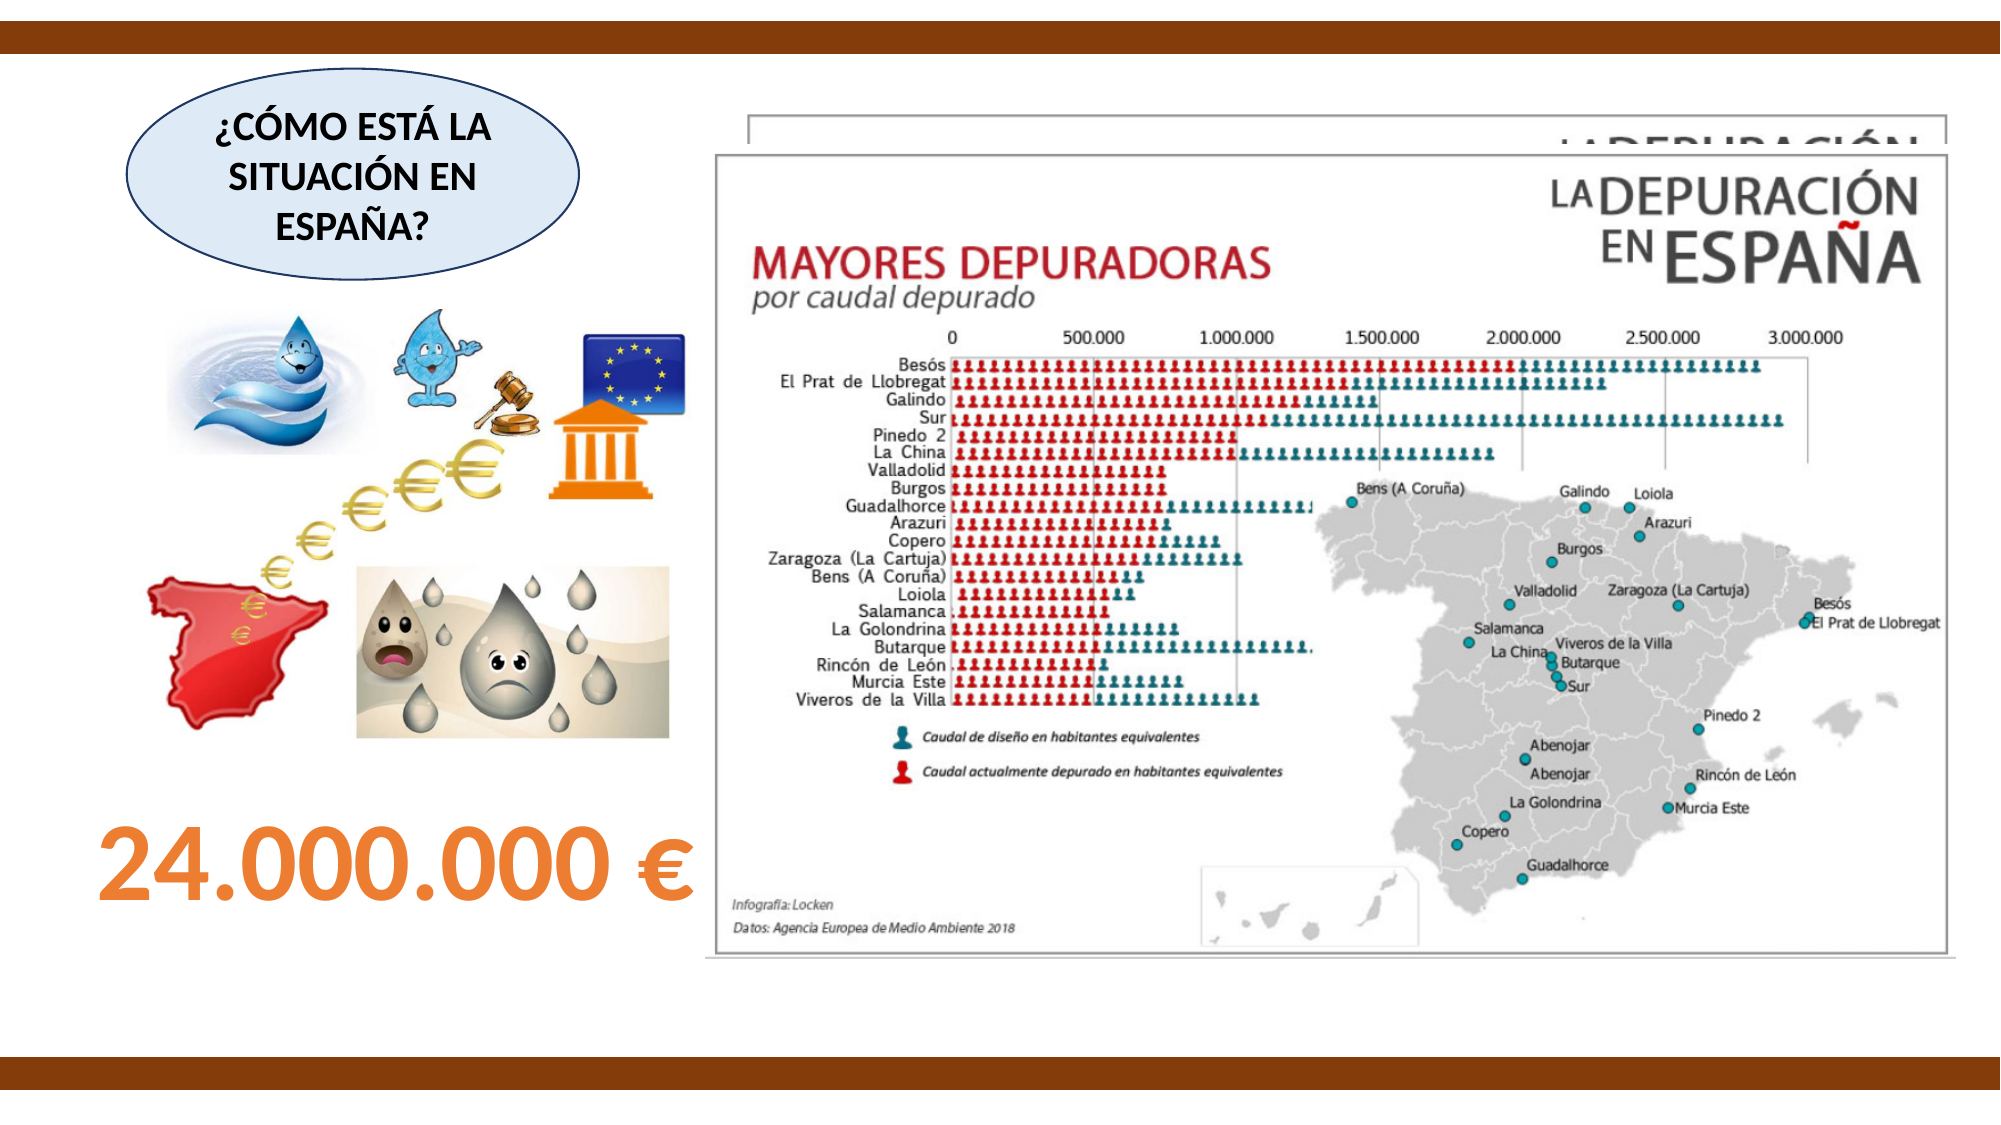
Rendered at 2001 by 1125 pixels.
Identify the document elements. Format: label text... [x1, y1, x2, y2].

text_box [0, 1057, 2000, 1090]
text_box [0, 21, 2000, 54]
picture [705, 109, 1956, 959]
text_box ¿CÓMO ESTÁ LA SITUACIÓN EN ESPAÑA? [125, 67, 581, 281]
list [108, 309, 691, 755]
text_box 24.000.000 € [81, 780, 705, 931]
